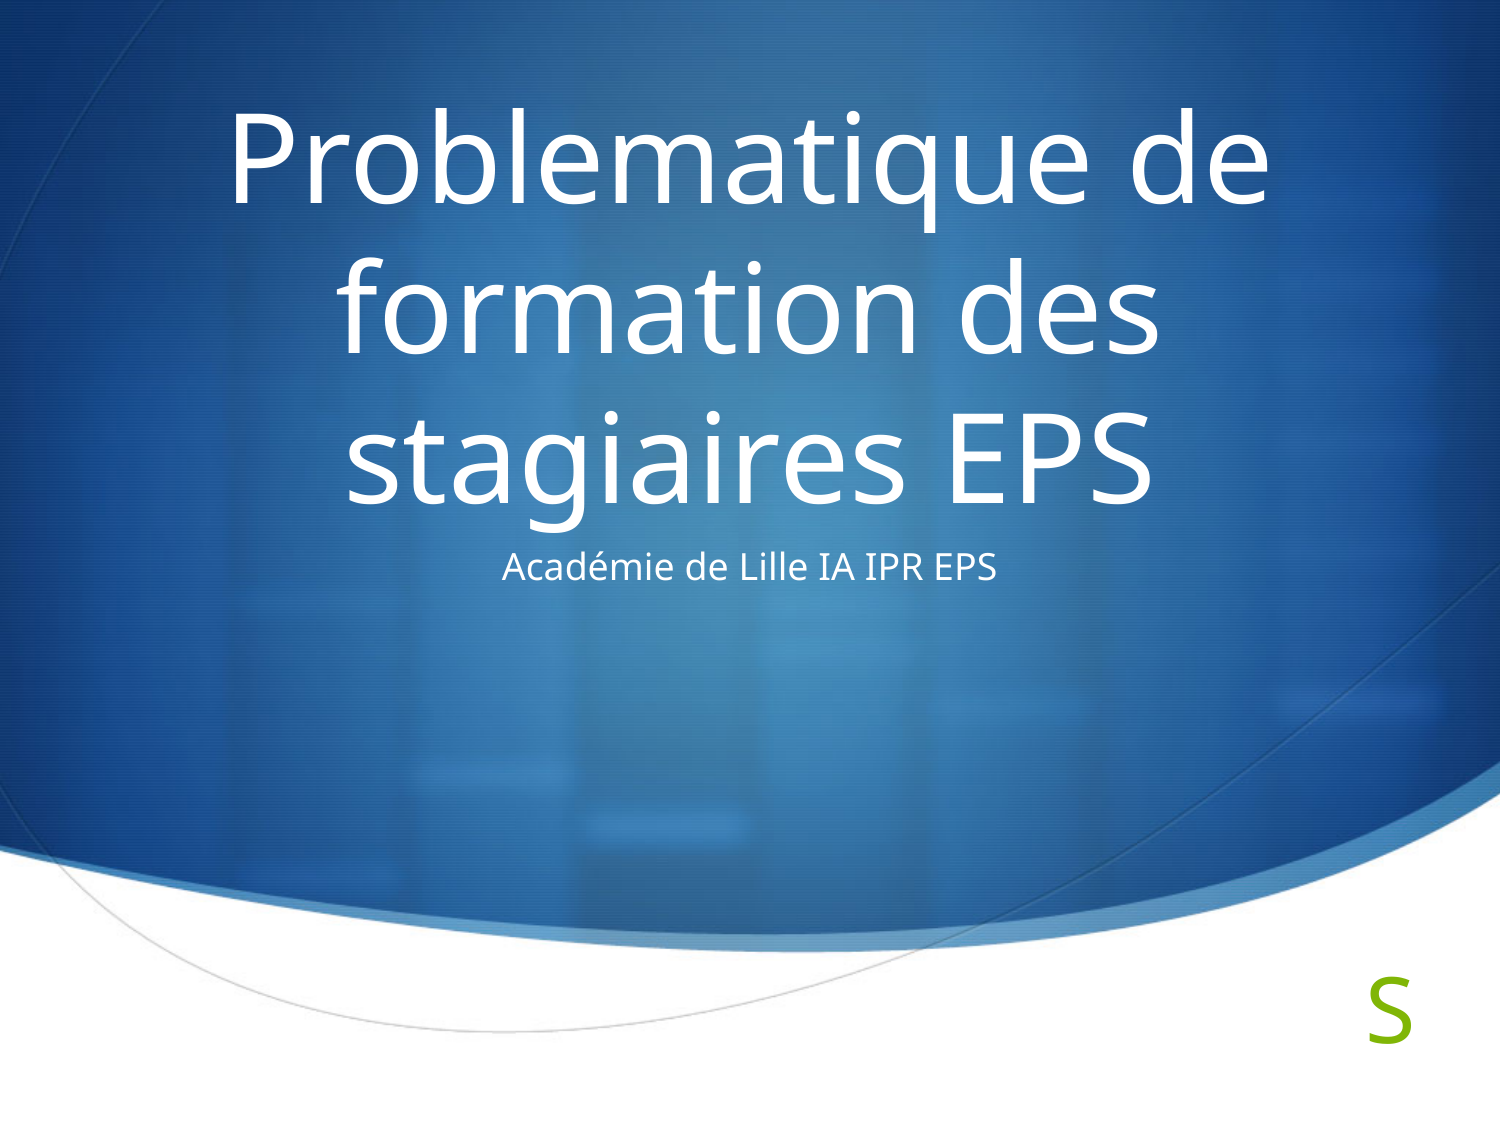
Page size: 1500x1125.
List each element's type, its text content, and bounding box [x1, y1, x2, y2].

picture [0, 0, 1500, 1125]
subtitle Académie de Lille IA IPR EPS [75, 542, 1425, 718]
title Problematique de formation des stagiaires EPS [75, 212, 1425, 529]
